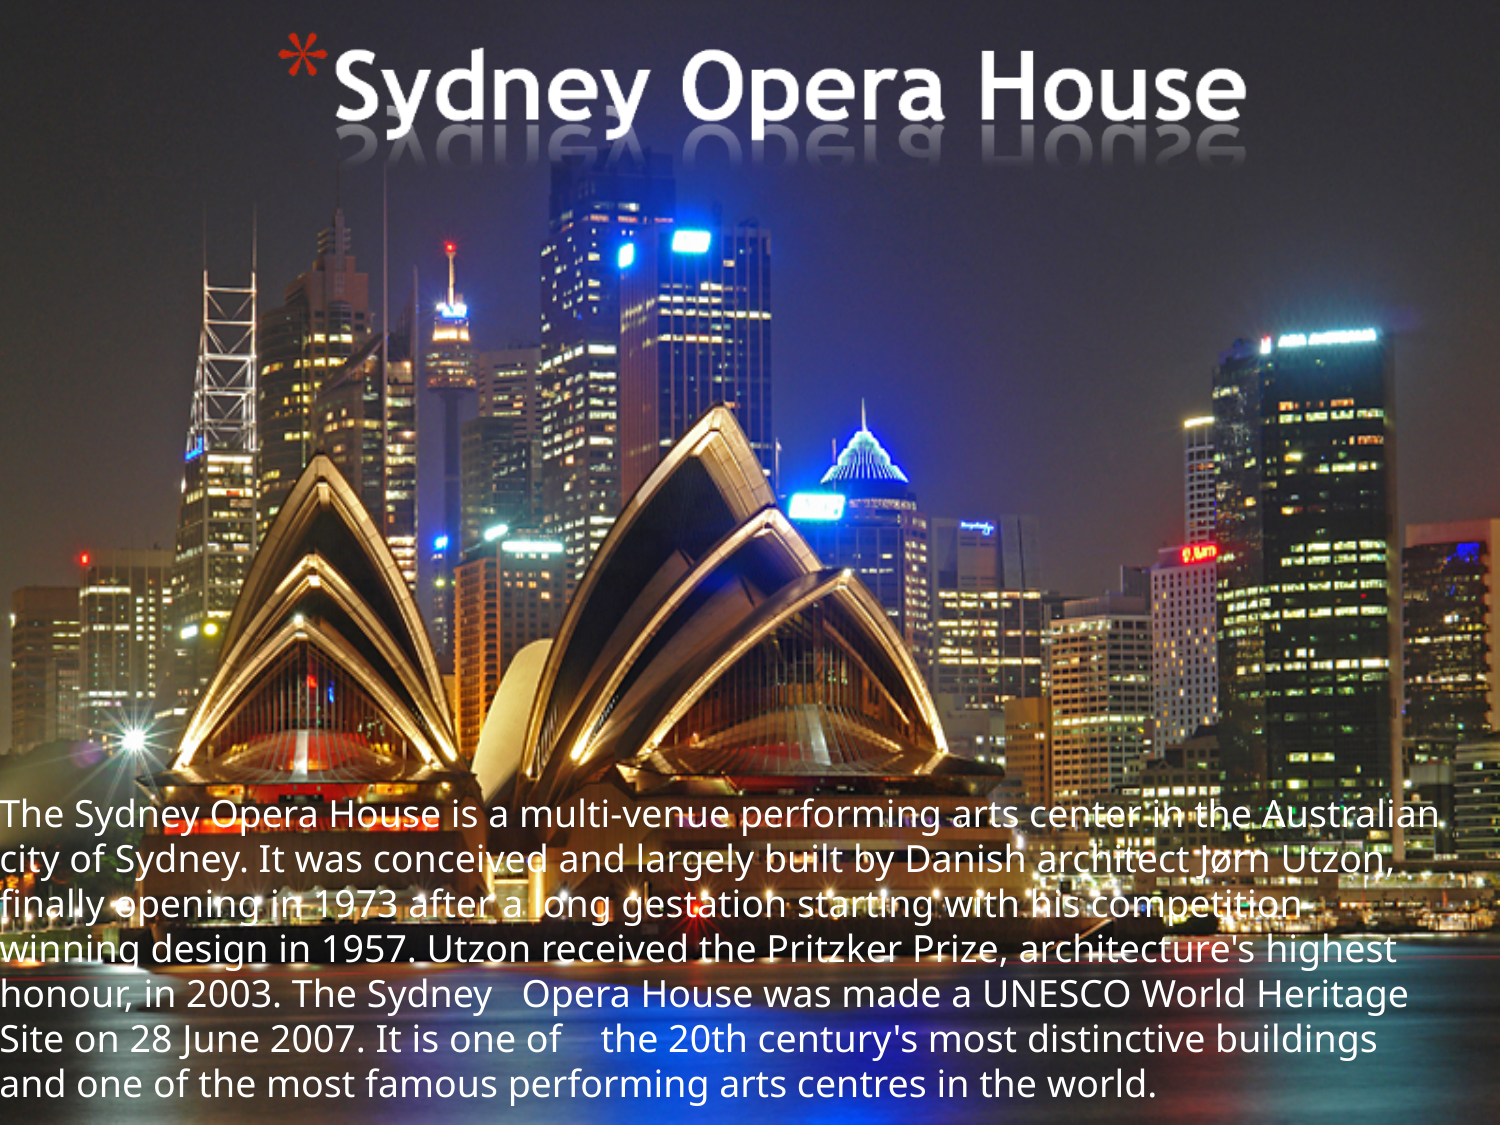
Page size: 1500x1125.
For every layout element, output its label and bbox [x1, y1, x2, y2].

title [193, 0, 1309, 267]
list [0, 0, 1500, 1125]
